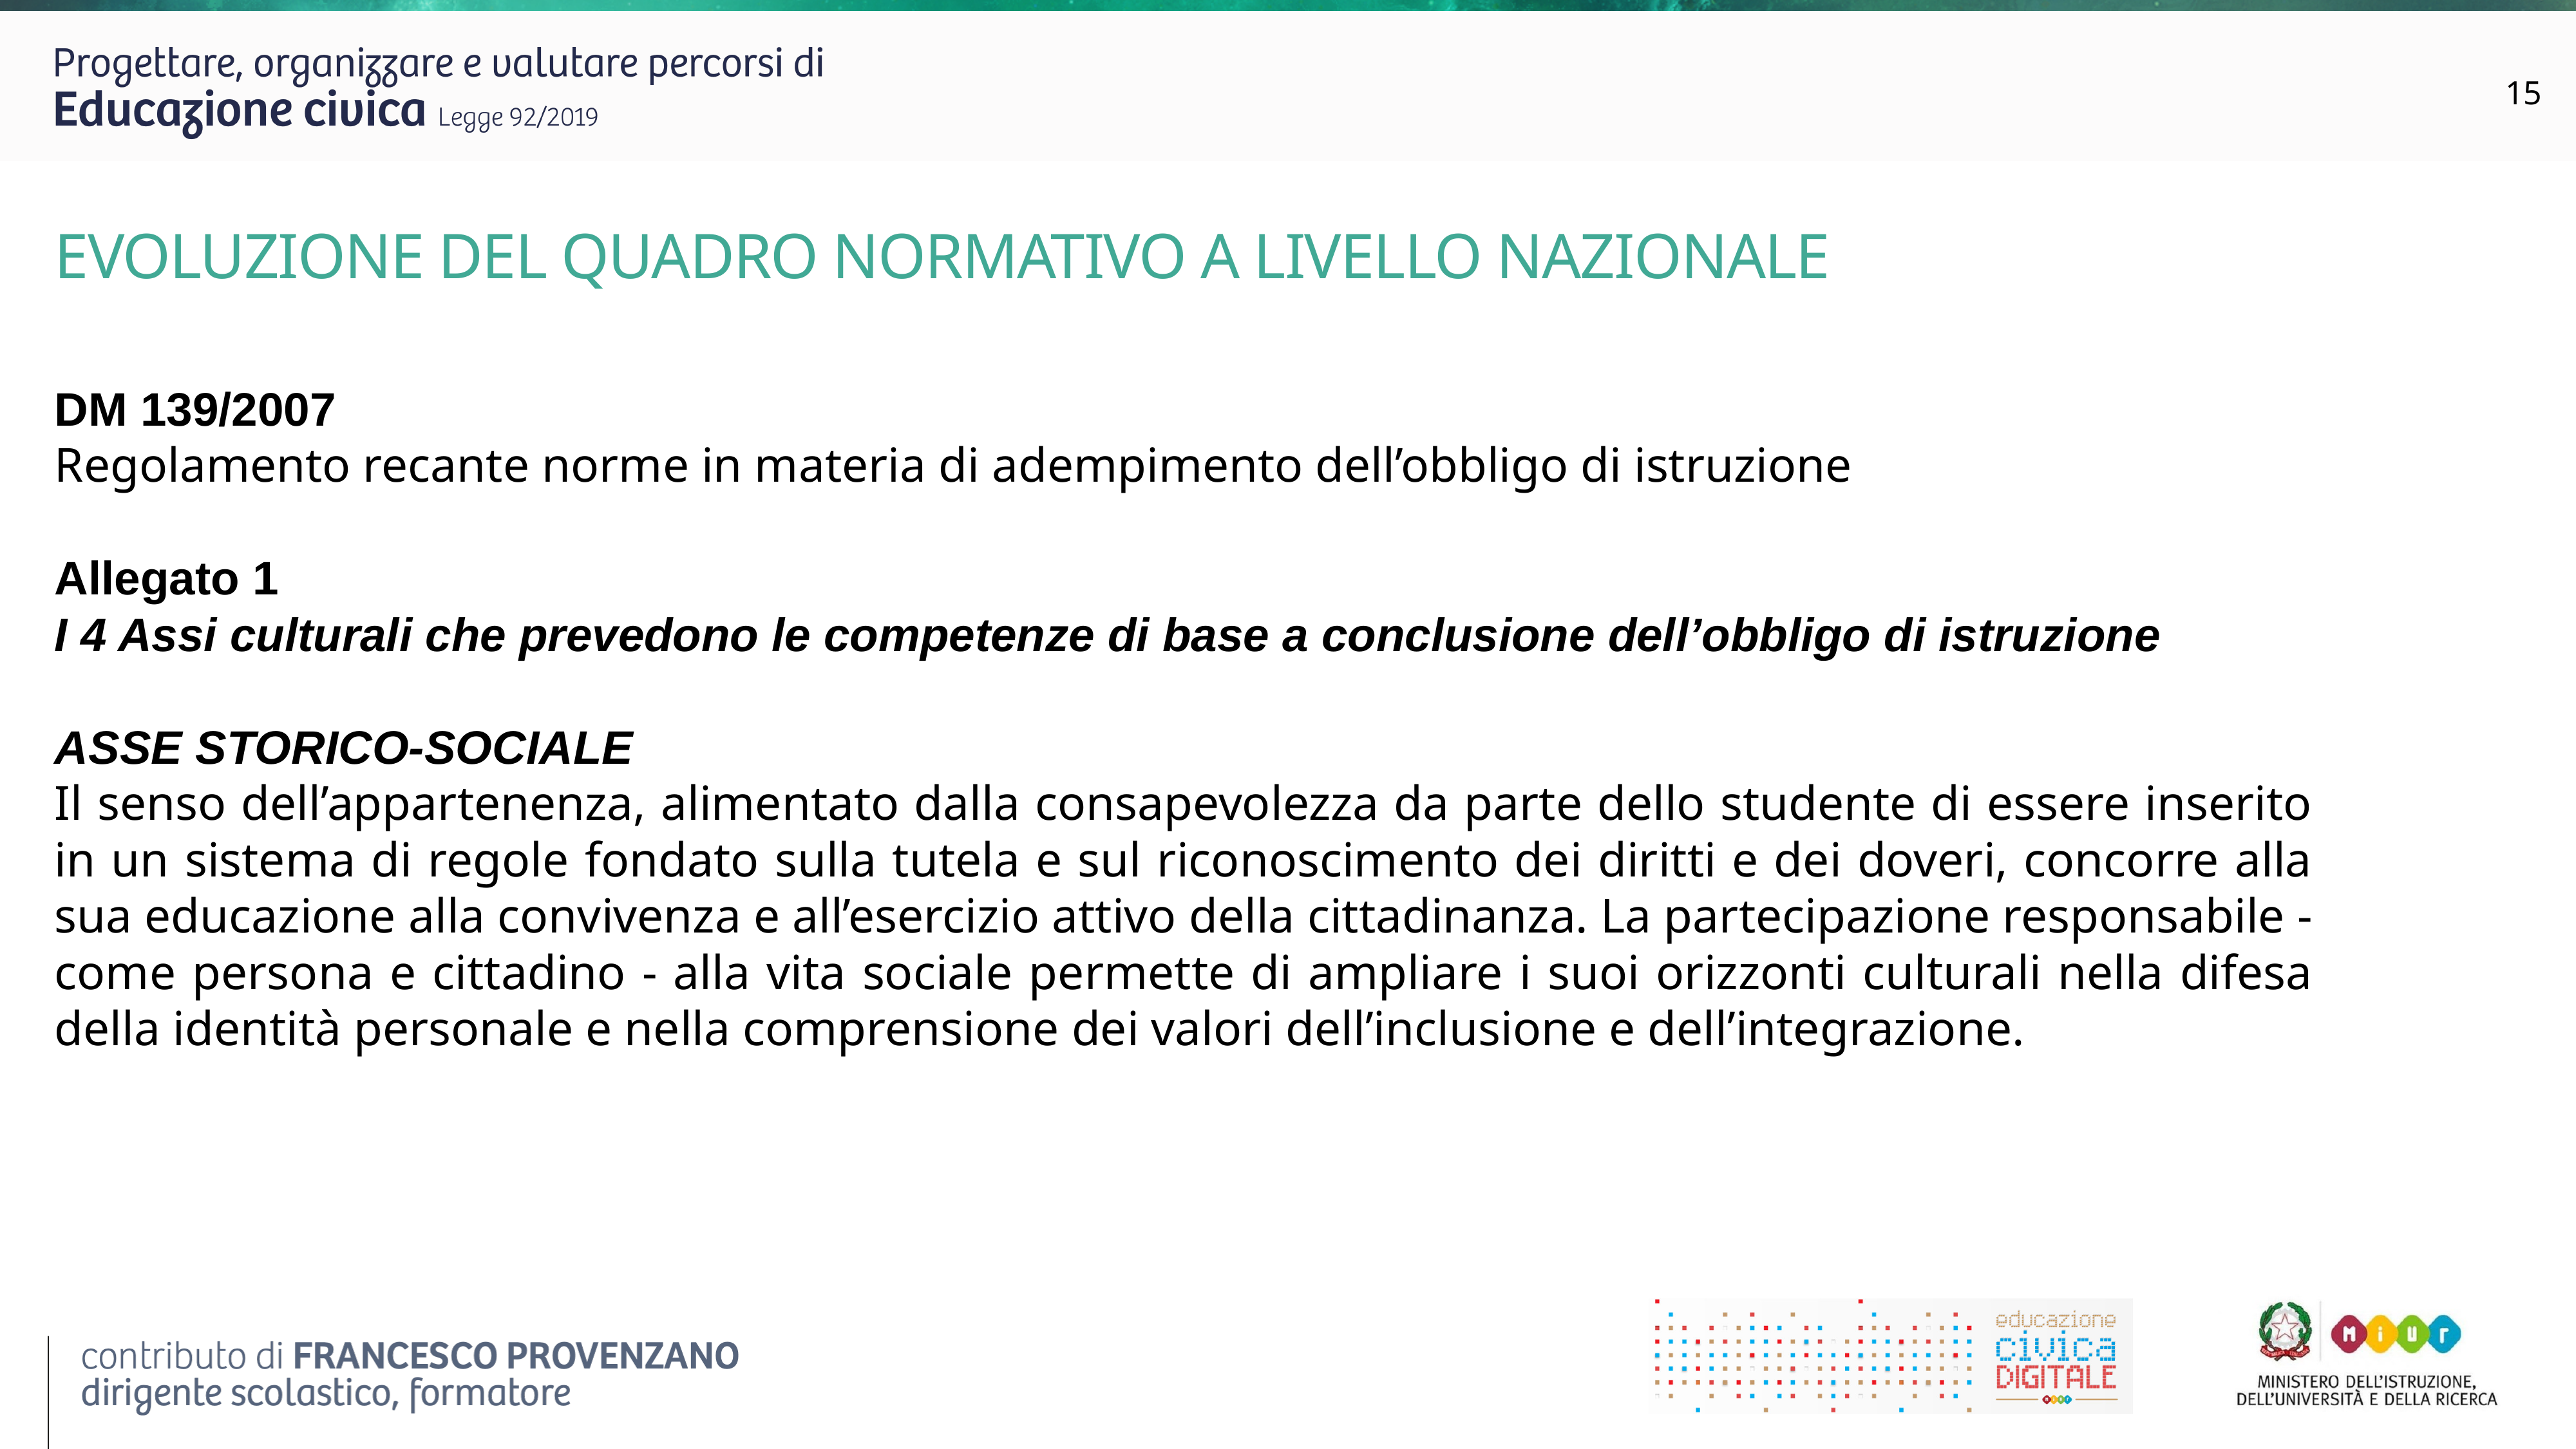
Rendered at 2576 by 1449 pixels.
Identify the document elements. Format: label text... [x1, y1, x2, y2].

text_box EVOLUZIONE DEL QUADRO NORMATIVO A LIVELLO NAZIONALE [49, 225, 1879, 355]
slide_number 15 [2499, 66, 2548, 118]
picture [0, 0, 2576, 161]
picture [48, 1336, 749, 1449]
text_box DM 139/2007 Regolamento recante norme in materia di adempimento dell’obbligo di istruzione Allegato 1 I 4 Assi culturali che prevedono le competenze di base a conclusione dell’obbligo di istruzione ASSE STORICO-SOCIALE Il senso dell’appartenenza, alimentato dalla consapevolezza da parte dello studente di essere inserito in un sistema di regole fondato sulla tutela e sul riconoscimento dei diritti e dei doveri, concorre alla sua educazione alla convivenza e all’esercizio attivo della cittadinanza. La partecipazione responsabile - come persona e cittadino - alla vita sociale permette di ampliare i suoi orizzonti culturali nella difesa della identità personale e nella comprensione dei valori dell’inclusione e dell’integrazione. [49, 374, 2320, 1061]
picture [1626, 1224, 2155, 1449]
picture [2215, 1293, 2521, 1415]
